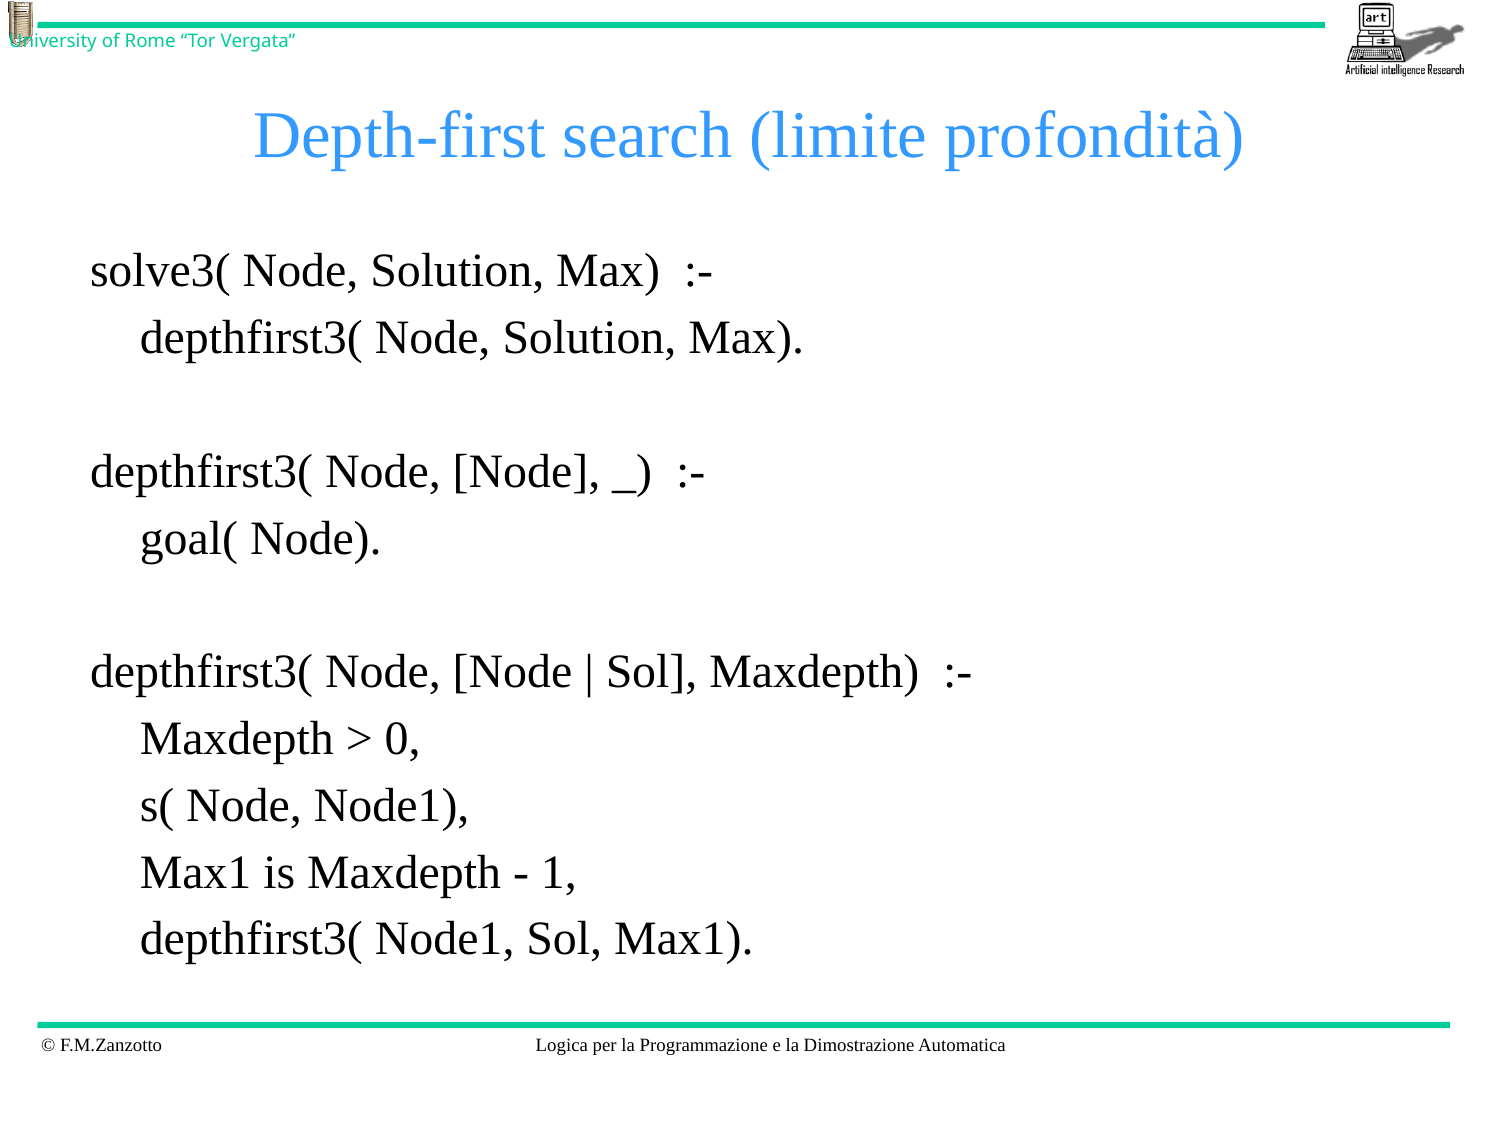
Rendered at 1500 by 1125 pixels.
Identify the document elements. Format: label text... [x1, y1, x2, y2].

picture [4, 0, 38, 50]
picture [1337, 0, 1475, 77]
title Depth-first search (limite profondità) [112, 74, 1388, 188]
list solve3( Node, Solution, Max) :- depthfirst3( Node, Solution, Max). depthfirst3( Node, [Node], _) :- goal( Node). depthfirst3( Node, [Node | Sol], Maxdepth) :- Maxdepth > 0, s( Node, Node1), Max1 is Maxdepth - 1, depthfirst3( Node1, Sol, Max1). [74, 231, 1426, 975]
